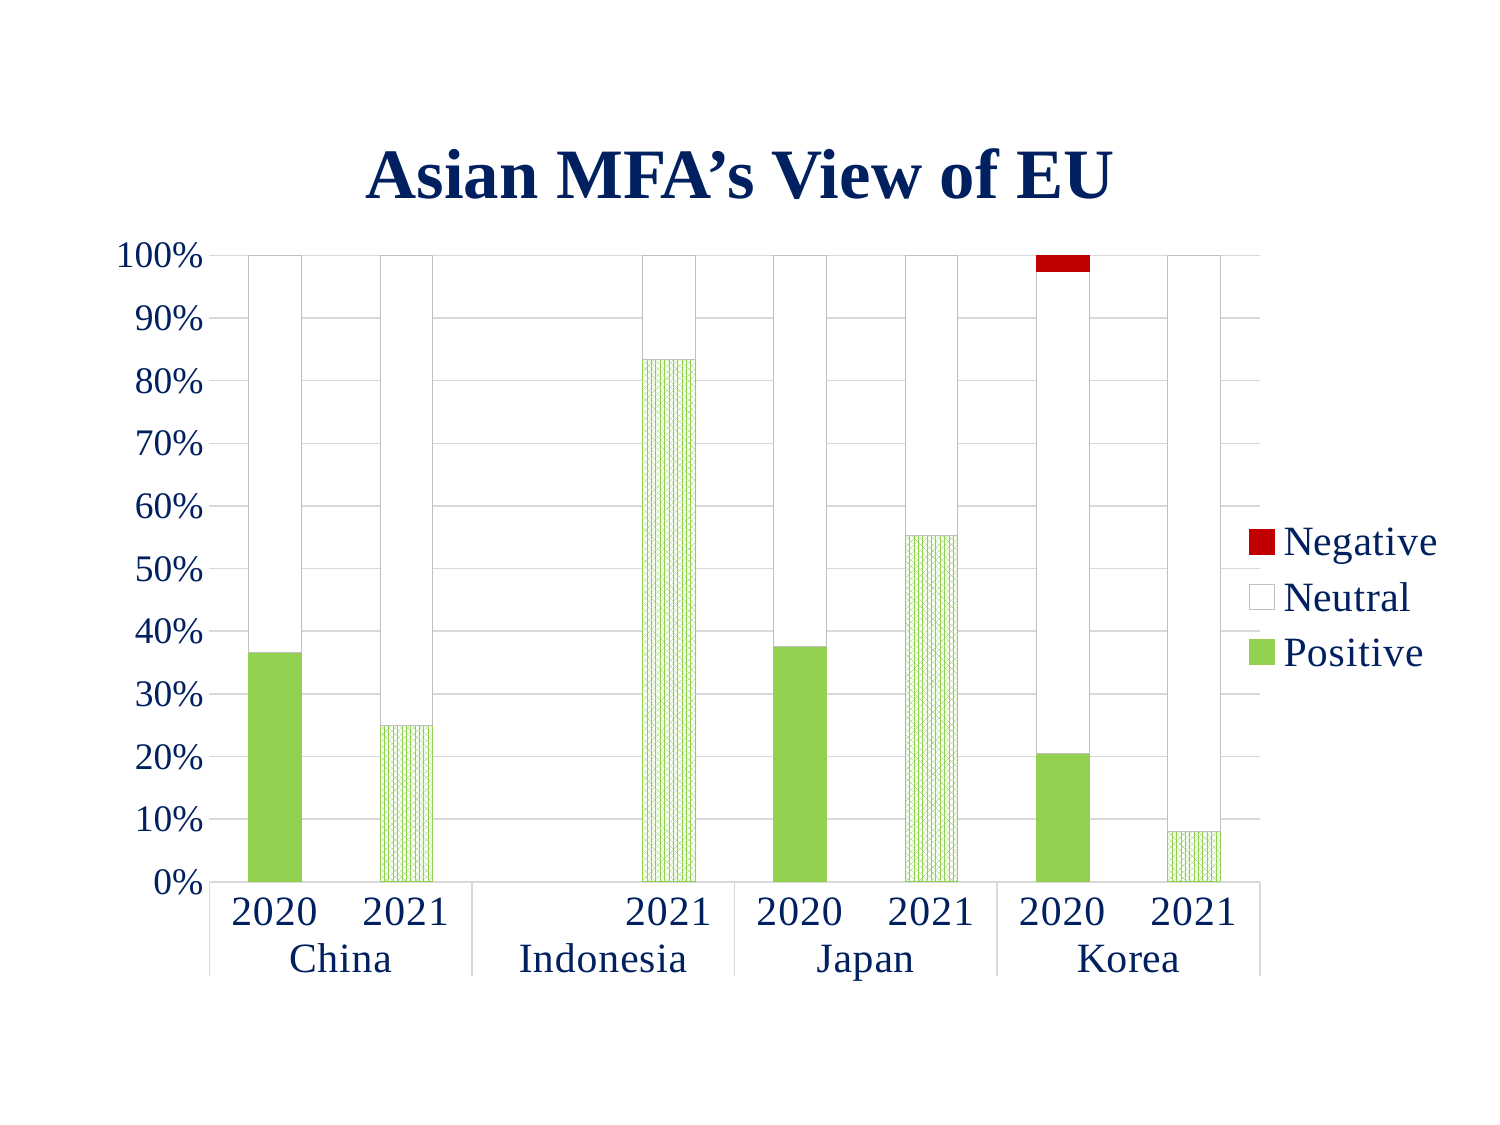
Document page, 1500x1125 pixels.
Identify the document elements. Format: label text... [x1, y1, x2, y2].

title Asian MFA’s View of EU [40, 110, 1442, 240]
chart [73, 221, 1460, 1048]
